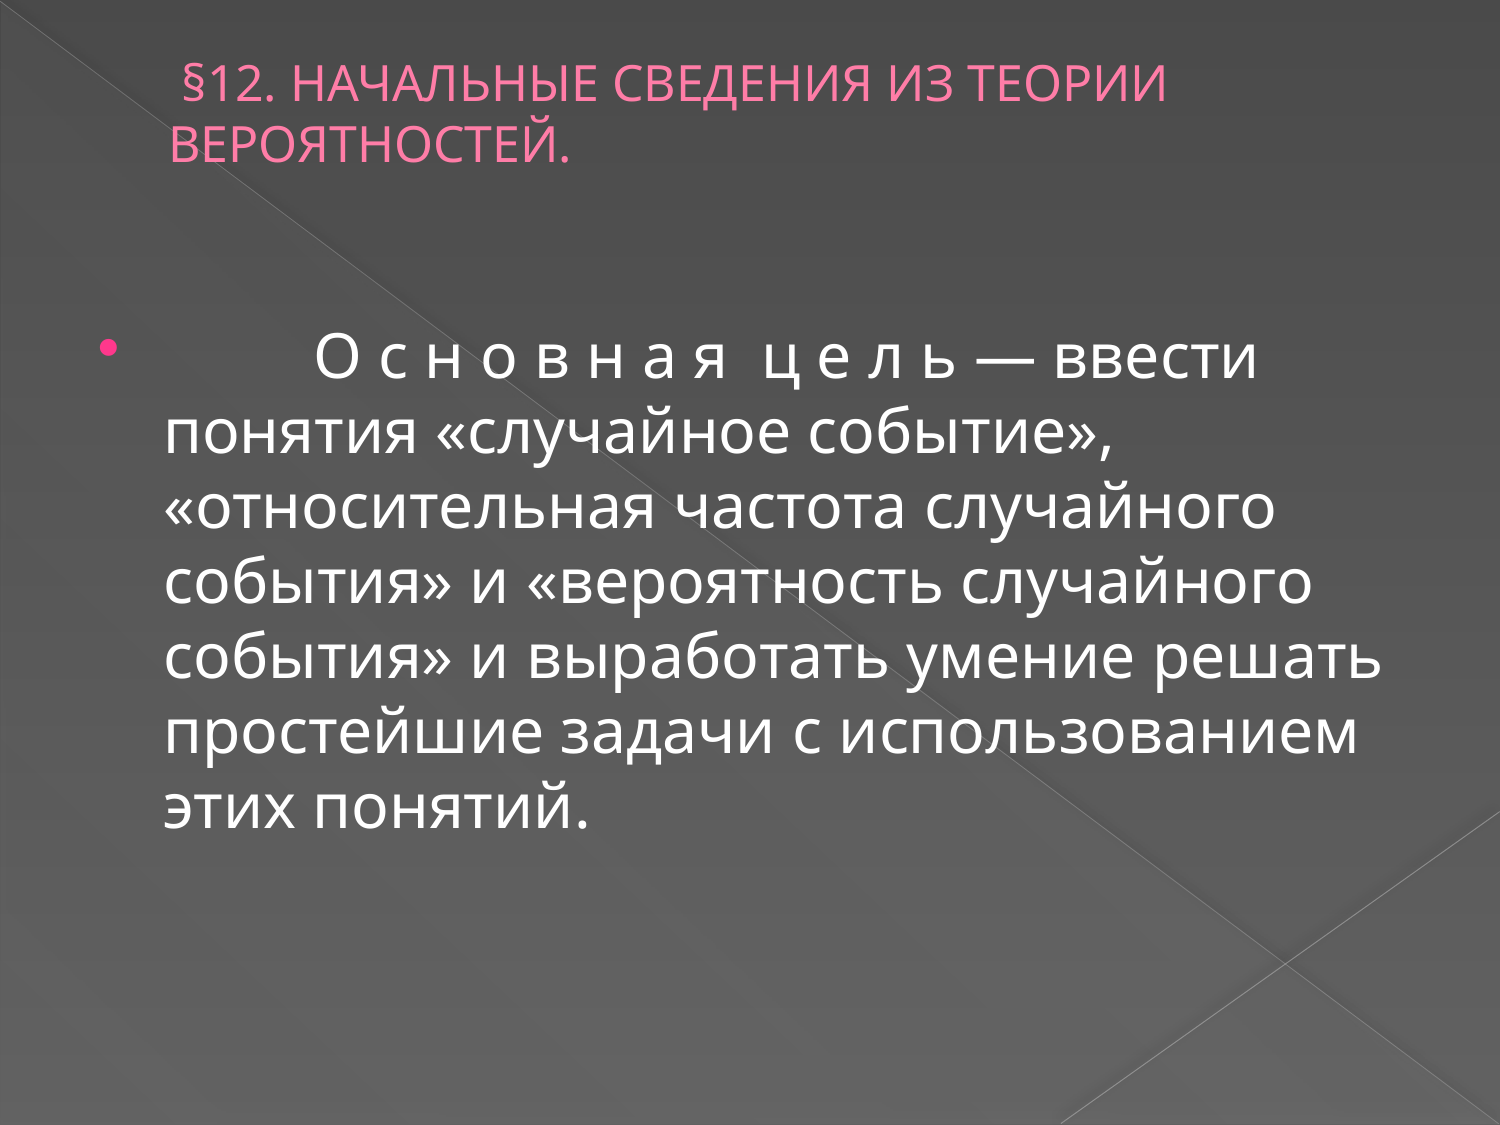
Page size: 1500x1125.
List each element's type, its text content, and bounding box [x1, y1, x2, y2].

title §12. НАЧАЛЬНЫЕ СВЕДЕНИЯ ИЗ ТЕОРИИ ВЕРОЯТНОСТЕЙ. [75, 43, 1425, 274]
list О с н о в н а я ц е л ь ― ввести понятия «случайное событие», «относительная частота случайного события» и «вероятность случайного события» и выработать умение решать простейшие задачи с использованием этих понятий. [75, 308, 1425, 1059]
